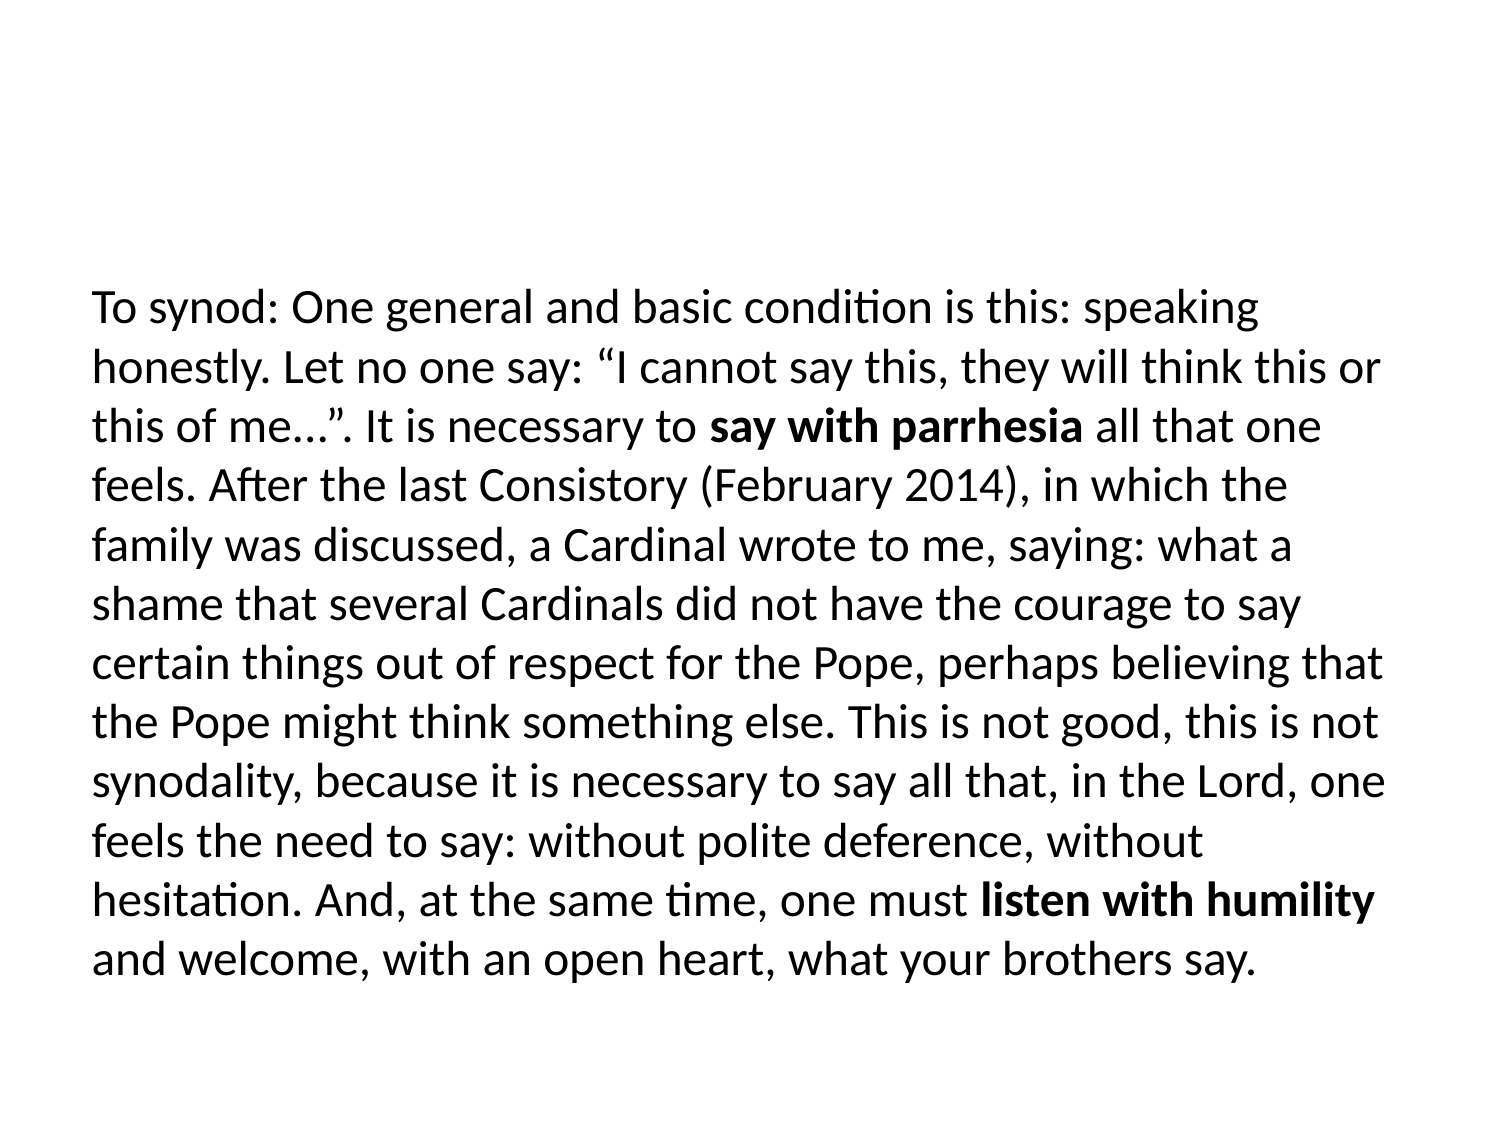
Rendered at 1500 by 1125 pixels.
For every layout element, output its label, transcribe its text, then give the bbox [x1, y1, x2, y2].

list To synod: One general and basic condition is this: speaking honestly. Let no one say: “I cannot say this, they will think this or this of me...”. It is necessary to say with parrhesia all that one feels. After the last Consistory (February 2014), in which the family was discussed, a Cardinal wrote to me, saying: what a shame that several Cardinals did not have the courage to say certain things out of respect for the Pope, perhaps believing that the Pope might think something else. This is not good, this is not synodality, because it is necessary to say all that, in the Lord, one feels the need to say: without polite deference, without hesitation. And, at the same time, one must listen with humility and welcome, with an open heart, what your brothers say. [76, 267, 1427, 1010]
